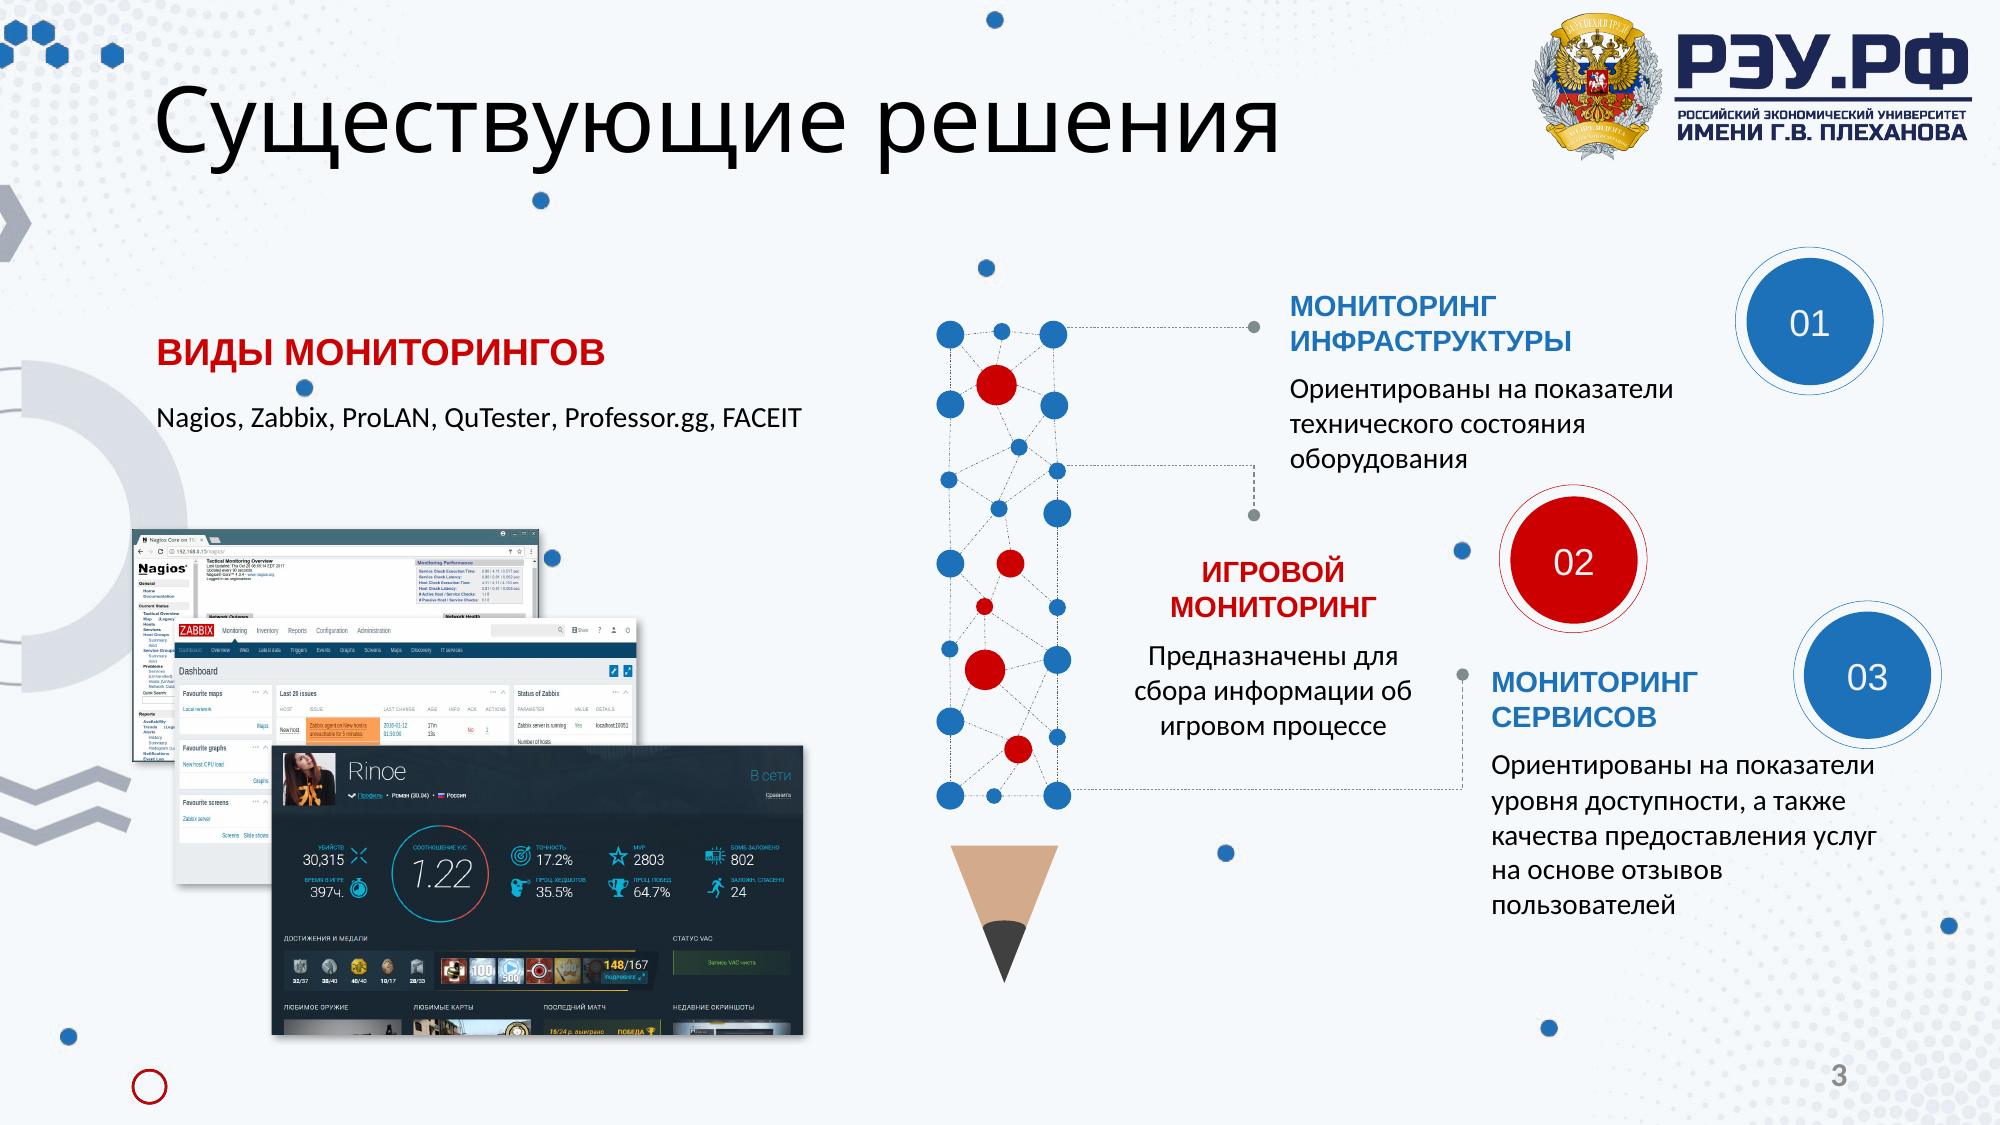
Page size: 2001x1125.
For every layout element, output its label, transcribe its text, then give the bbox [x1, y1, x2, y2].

text_box [1792, 599, 1943, 750]
text_box [1734, 246, 1885, 396]
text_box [936, 320, 1072, 983]
text_box [1498, 483, 1649, 634]
title Существующие решения [137, 59, 1863, 185]
text_box МОНИТОРИНГ СЕРВИСОВ Ориентированы на показатели уровня доступности, а также качества предоставления услуг на основе отзывов пользователей [1476, 656, 1922, 928]
text_box ВИДЫ МОНИТОРИНГОВ Nagios, Zabbix, ProLAN, QuTester, Professor.gg, FACEIT [141, 320, 848, 441]
text_box МОНИТОРИНГ ИНФРАСТРУКТУРЫ Ориентированы на показатели технического состояния оборудования [1275, 280, 1715, 483]
picture [0, 0, 2000, 1125]
slide_number 3 [1412, 1042, 1863, 1103]
text_box ИГРОВОЙ МОНИТОРИНГ Предназначены для сбора информации об игровом процессе [1097, 546, 1450, 749]
